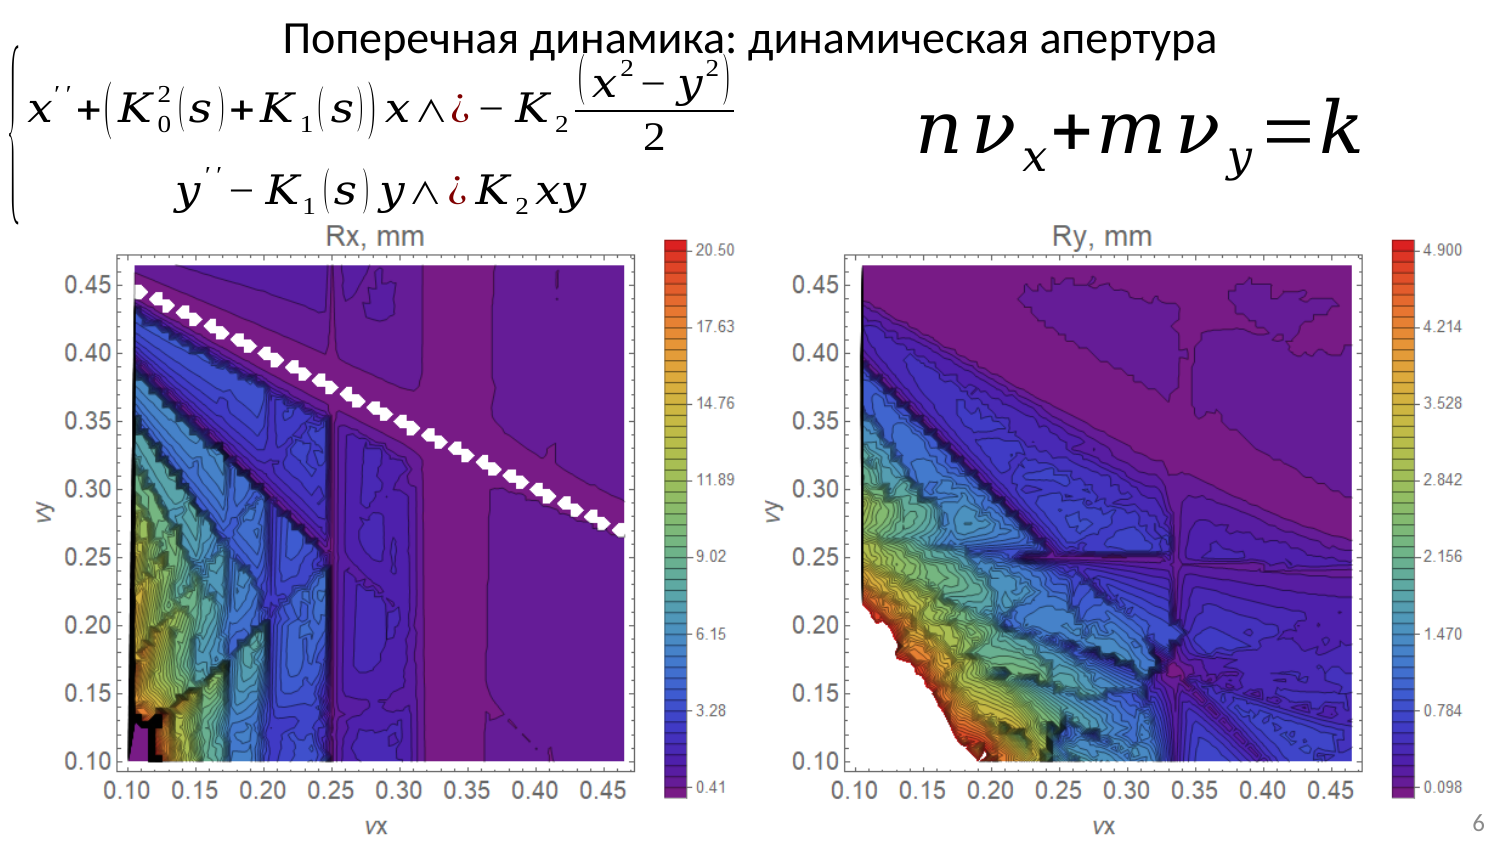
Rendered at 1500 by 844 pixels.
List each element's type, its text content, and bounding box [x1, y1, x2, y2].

slide_number 26 [1475, 798, 1500, 844]
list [29, 218, 1471, 844]
title Поперечная динамика: динамическая апертура [29, 0, 1471, 71]
